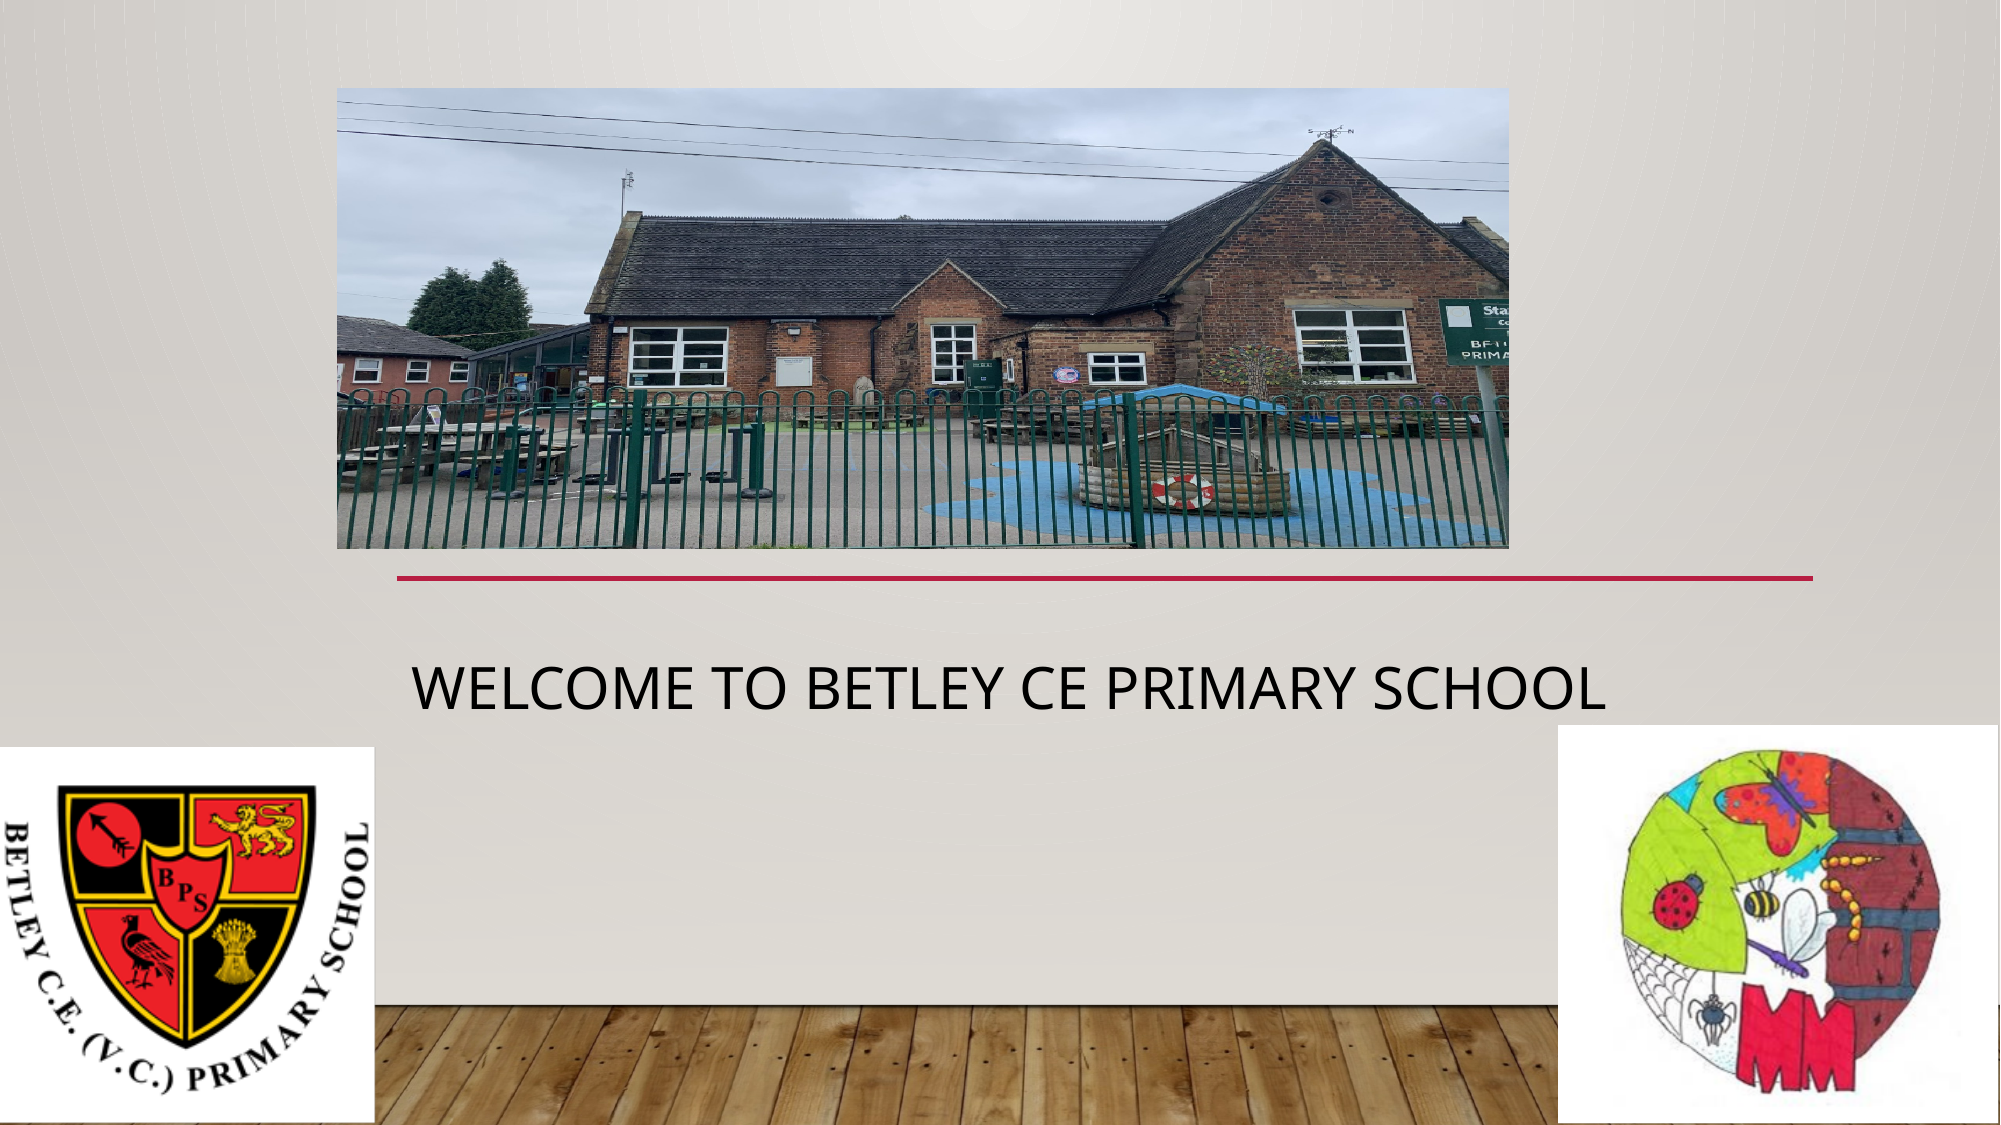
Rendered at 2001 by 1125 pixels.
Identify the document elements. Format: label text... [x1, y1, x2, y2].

picture [0, 725, 2000, 1125]
picture [336, 88, 1509, 549]
subtitle Welcome to Betley CE Primary School [396, 579, 1814, 740]
